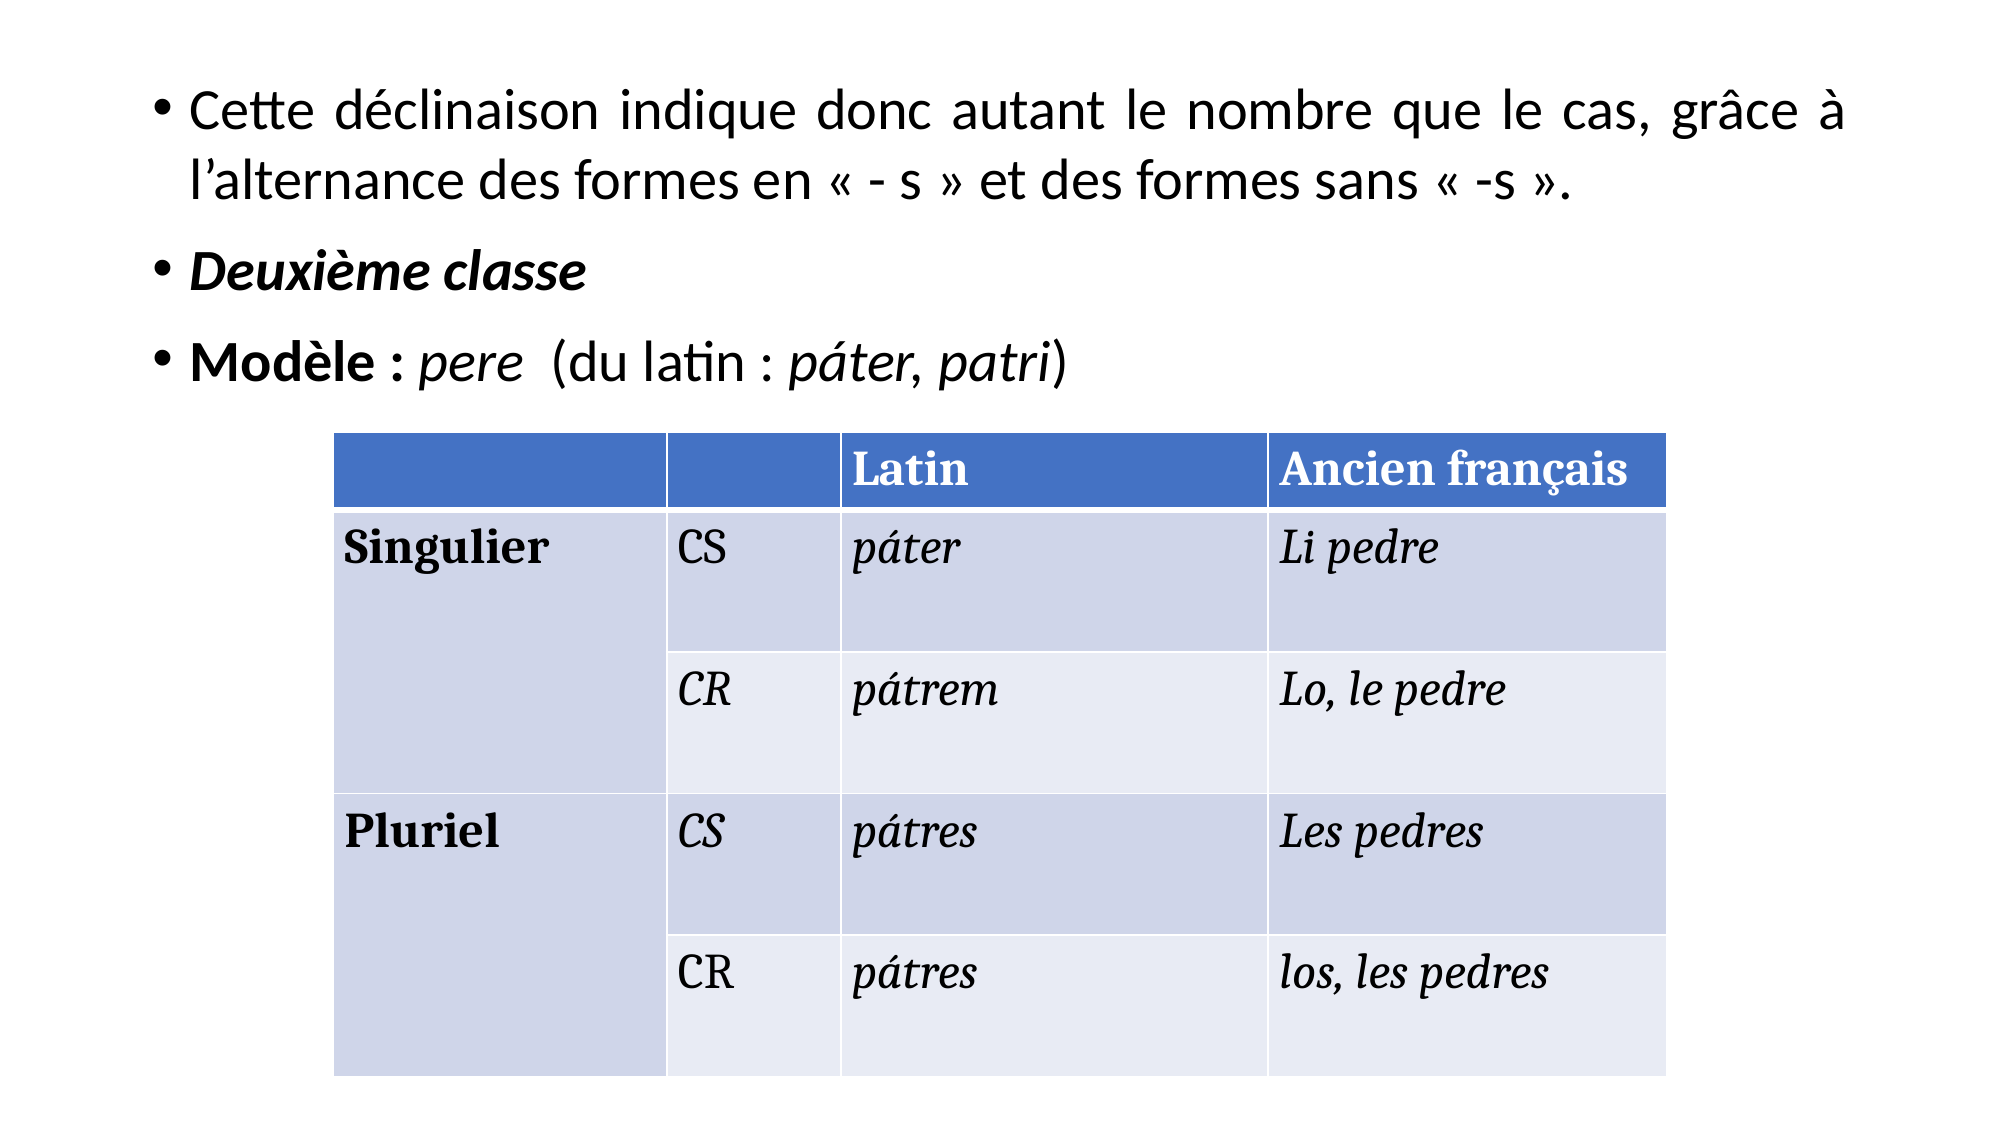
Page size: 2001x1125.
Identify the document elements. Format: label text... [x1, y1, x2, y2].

table_cell CR [668, 936, 840, 1076]
table_cell CS [668, 794, 840, 934]
table_cell CS [668, 513, 840, 651]
table_cell pátres [842, 794, 1267, 934]
table_cell CR [668, 653, 840, 793]
table_header Ancien français [1269, 433, 1666, 507]
table_header Latin [842, 433, 1267, 507]
table_header [334, 433, 666, 507]
table_cell Singulier [334, 513, 666, 793]
table_cell Les pedres [1269, 794, 1666, 934]
table_cell Li pedre [1269, 513, 1666, 651]
table_cell Pluriel [334, 794, 666, 1076]
table_header [668, 433, 840, 507]
list Cette déclinaison indique donc autant le nombre que le cas, grâce à l’alternance des formes en « - s » et des formes sans « -s ». Deuxième classe Modèle : pere (du latin : páter, patri) [137, 63, 1863, 1078]
table_cell pátres [842, 936, 1267, 1076]
table_cell Lo, le pedre [1269, 653, 1666, 793]
table_cell los, les pedres [1269, 936, 1666, 1076]
table_cell pátrem [842, 653, 1267, 793]
table_cell páter [842, 513, 1267, 651]
